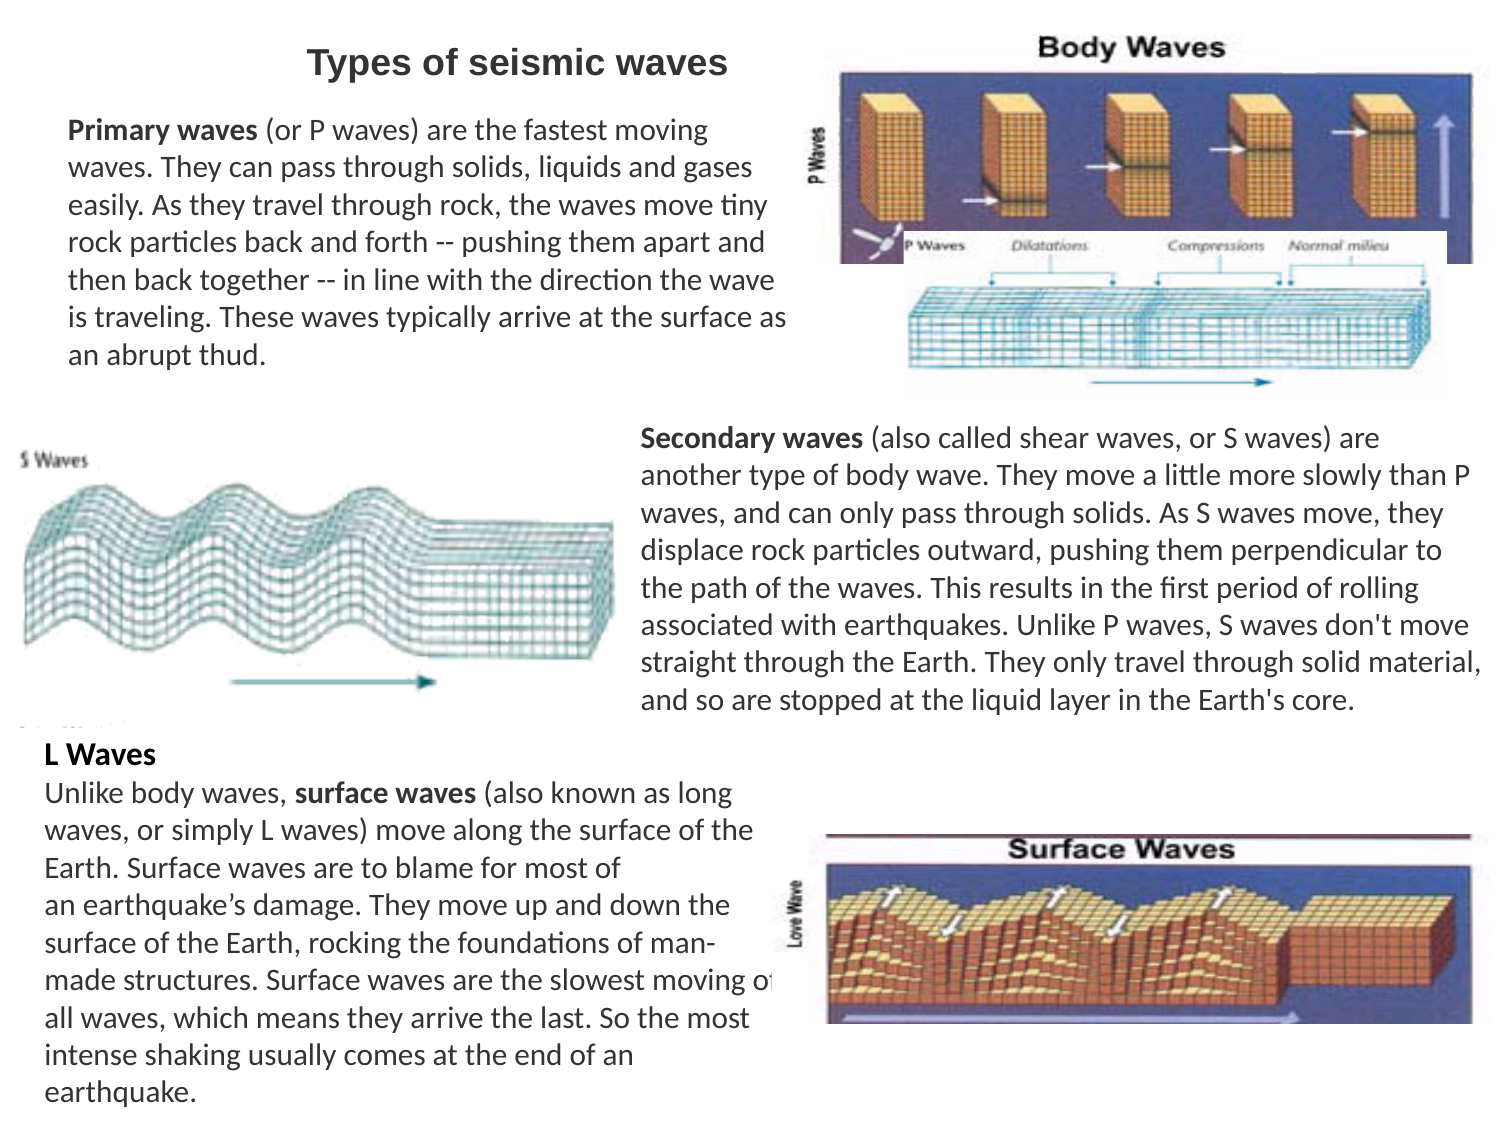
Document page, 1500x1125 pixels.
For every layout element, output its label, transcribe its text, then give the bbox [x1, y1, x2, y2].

text_box Primary waves (or P waves) are the fastest moving waves. They can pass through solids, liquids and gases easily. As they travel through rock, the waves move tiny rock particles back and forth -- pushing them apart and then back together -- in line with the direction the wave is traveling. These waves typically arrive at the surface as an abrupt thud. [53, 101, 809, 379]
picture [785, 30, 1500, 398]
picture [5, 432, 636, 729]
text_box Types of seismic waves [291, 30, 744, 91]
text_box L Waves Unlike body waves, surface waves (also known as long waves, or simply L waves) move along the surface of the Earth. Surface waves are to blame for most of an earthquake’s damage. They move up and down the surface of the Earth, rocking the foundations of man-made structures. Surface waves are the slowest moving of all waves, which means they arrive the last. So the most intense shaking usually comes at the end of an earthquake. [29, 724, 798, 1117]
picture [771, 833, 1500, 1024]
text_box Secondary waves (also called shear waves, or S waves) are another type of body wave. They move a little more slowly than P waves, and can only pass through solids. As S waves move, they displace rock particles outward, pushing them perpendicular to the path of the waves. This results in the first period of rolling associated with earthquakes. Unlike P waves, S waves don't move straight through the Earth. They only travel through solid material, and so are stopped at the liquid layer in the Earth's core. [625, 409, 1500, 724]
